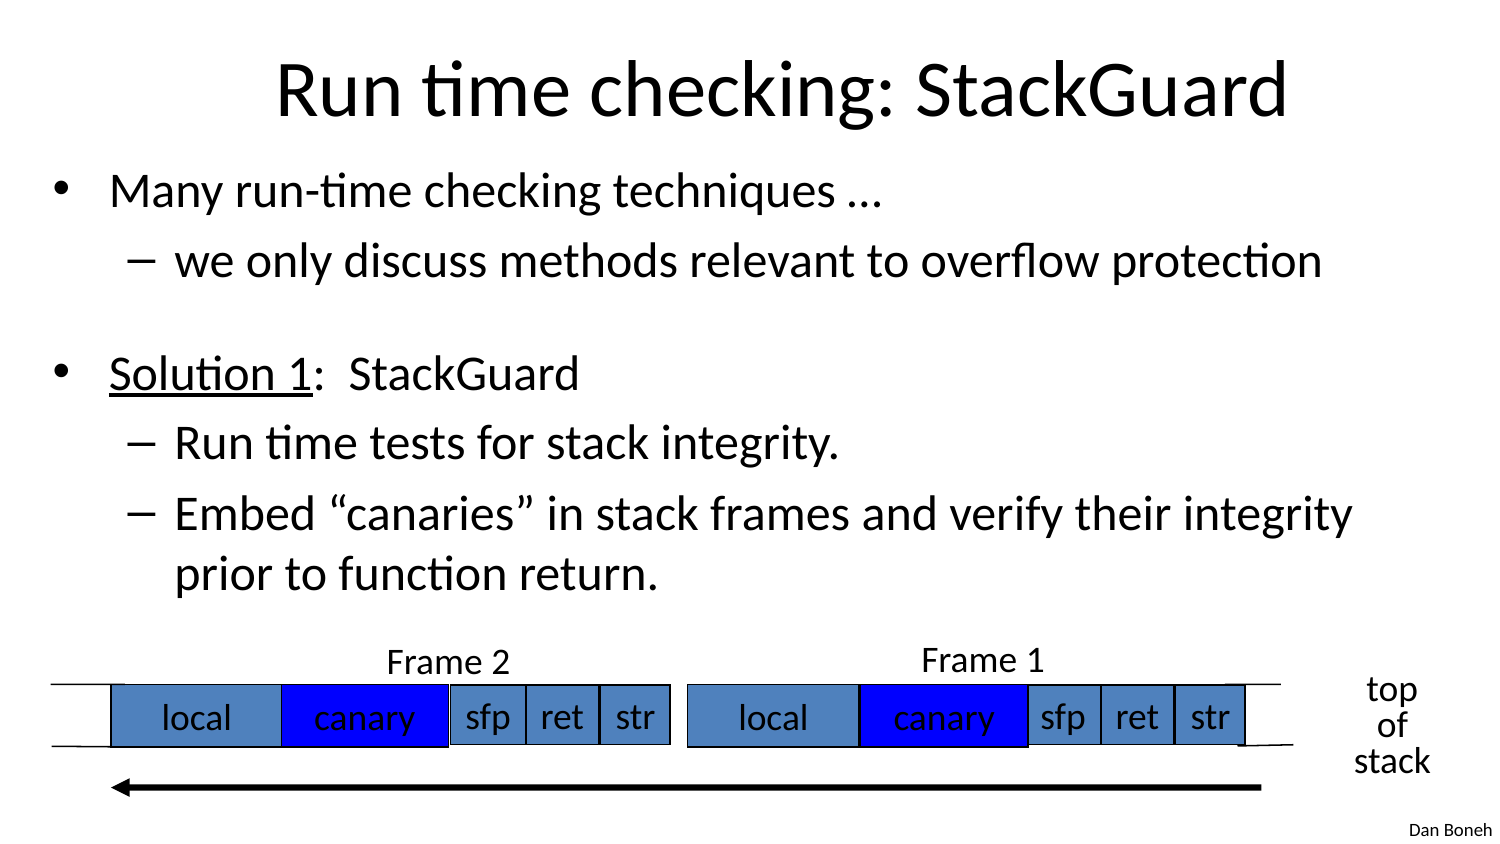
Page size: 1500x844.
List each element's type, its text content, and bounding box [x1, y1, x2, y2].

text_box canary [860, 684, 1029, 747]
text_box Frame 1 [906, 628, 1060, 688]
text_box sfp [450, 684, 526, 745]
text_box local [110, 684, 281, 747]
text_box top of stack [1339, 665, 1446, 789]
text_box Frame 2 [371, 630, 526, 690]
text_box ret [1101, 684, 1175, 745]
text_box str [1175, 684, 1246, 745]
text_box local [687, 684, 860, 747]
list Many run-time checking techniques … we only discuss methods relevant to overflow protection Solution 1: StackGuard Run time tests for stack integrity. Embed “canaries” in stack frames and verify their integrity prior to function return. [37, 150, 1463, 760]
text_box [110, 781, 1262, 794]
text_box str [600, 684, 671, 745]
text_box ret [526, 684, 600, 745]
text_box sfp [1029, 684, 1101, 745]
text_box canary [281, 684, 449, 747]
title Run time checking: StackGuard [66, 28, 1500, 141]
